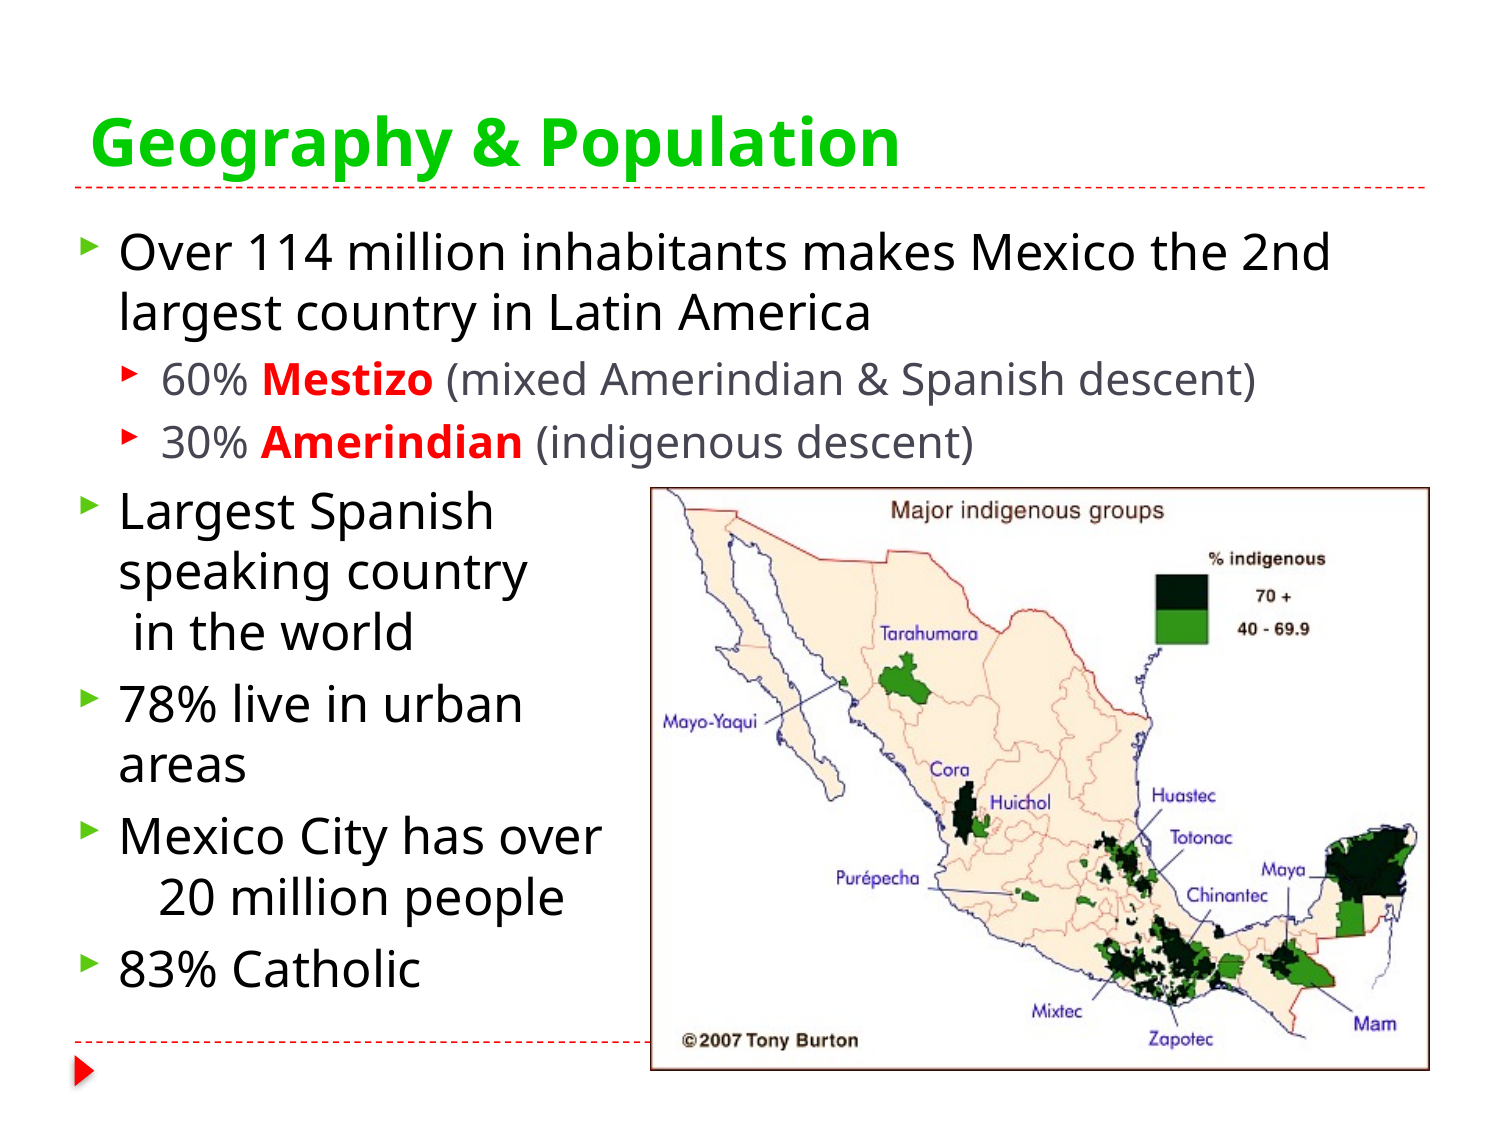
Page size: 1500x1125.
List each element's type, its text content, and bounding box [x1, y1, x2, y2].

list Over 114 million inhabitants makes Mexico the 2nd largest country in Latin America 60% Mestizo (mixed Amerindian & Spanish descent) 30% Amerindian (indigenous descent) Largest Spanish speaking country in the world 78% live in urban areas Mexico City has over 20 million people 83% Catholic [62, 212, 1450, 1013]
picture [649, 487, 1430, 1071]
title Geography & Population [75, 24, 1425, 188]
